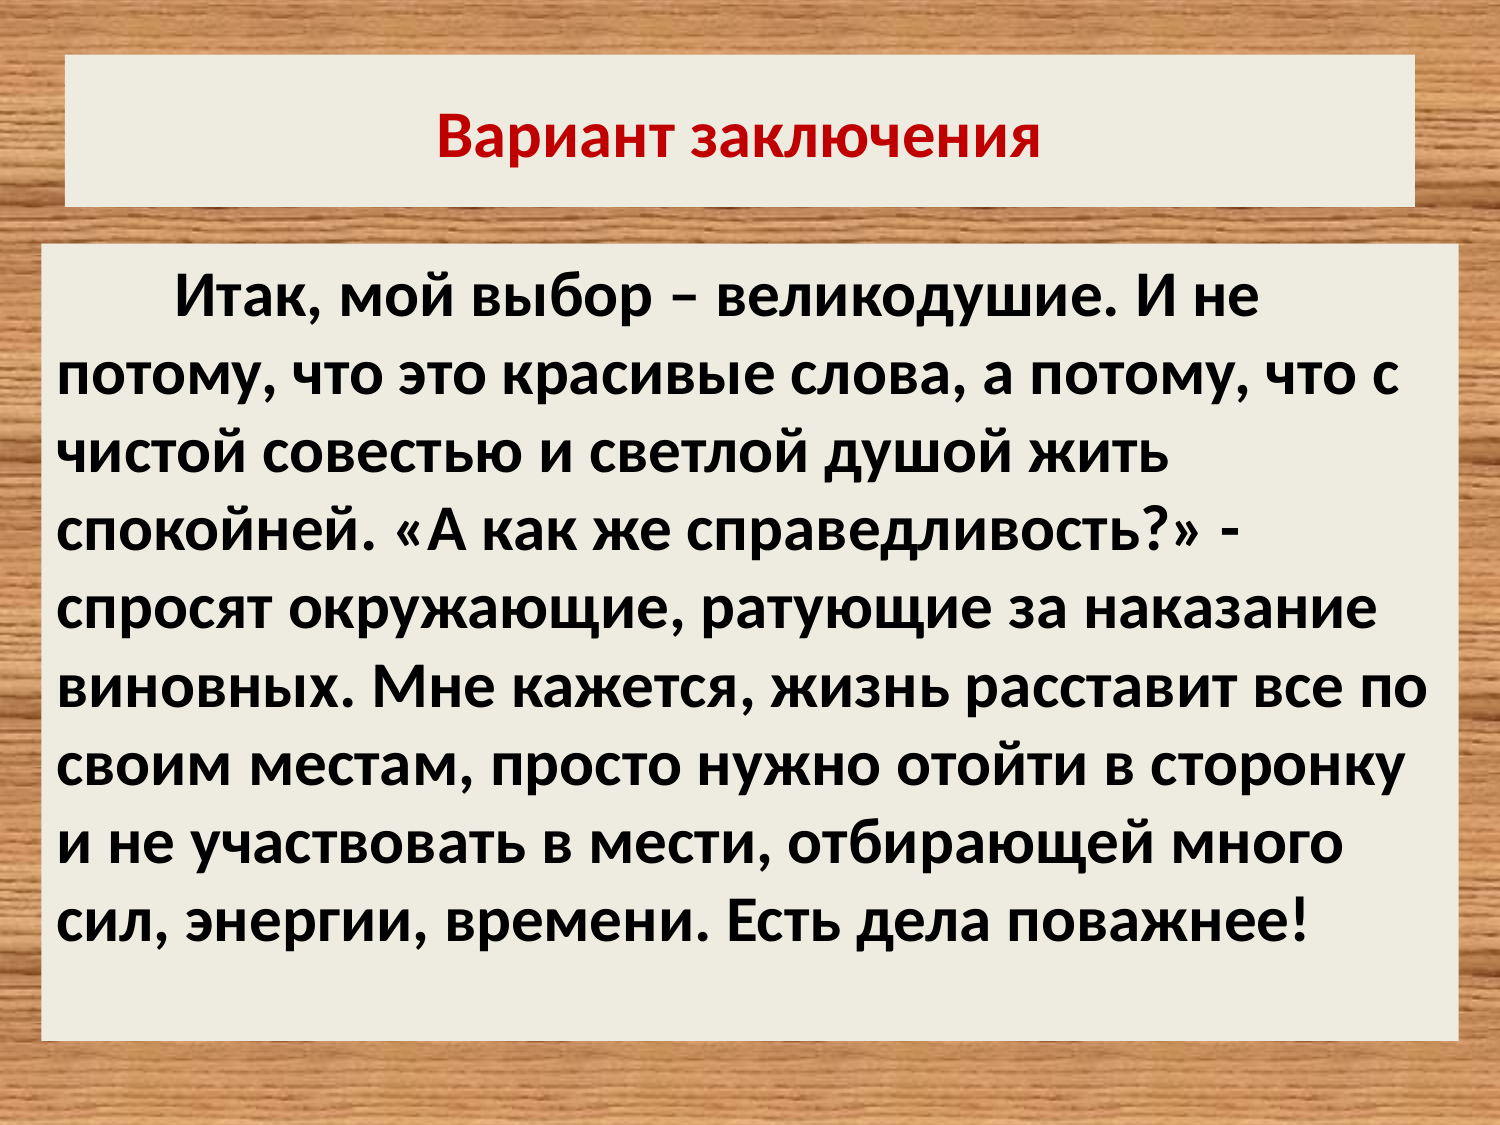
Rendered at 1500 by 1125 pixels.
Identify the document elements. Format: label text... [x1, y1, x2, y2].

title Вариант заключения [64, 54, 1415, 207]
picture [0, 0, 1500, 1125]
list Итак, мой выбор – великодушие. И не потому, что это красивые слова, а потому, что с чистой совестью и светлой душой жить спокойней. «А как же справедливость?» - спросят окружающие, ратующие за наказание виновных. Мне кажется, жизнь расставит все по своим местам, просто нужно отойти в сторонку и не участвовать в мести, отбирающей много сил, энергии, времени. Есть дела поважнее! [41, 243, 1459, 1041]
